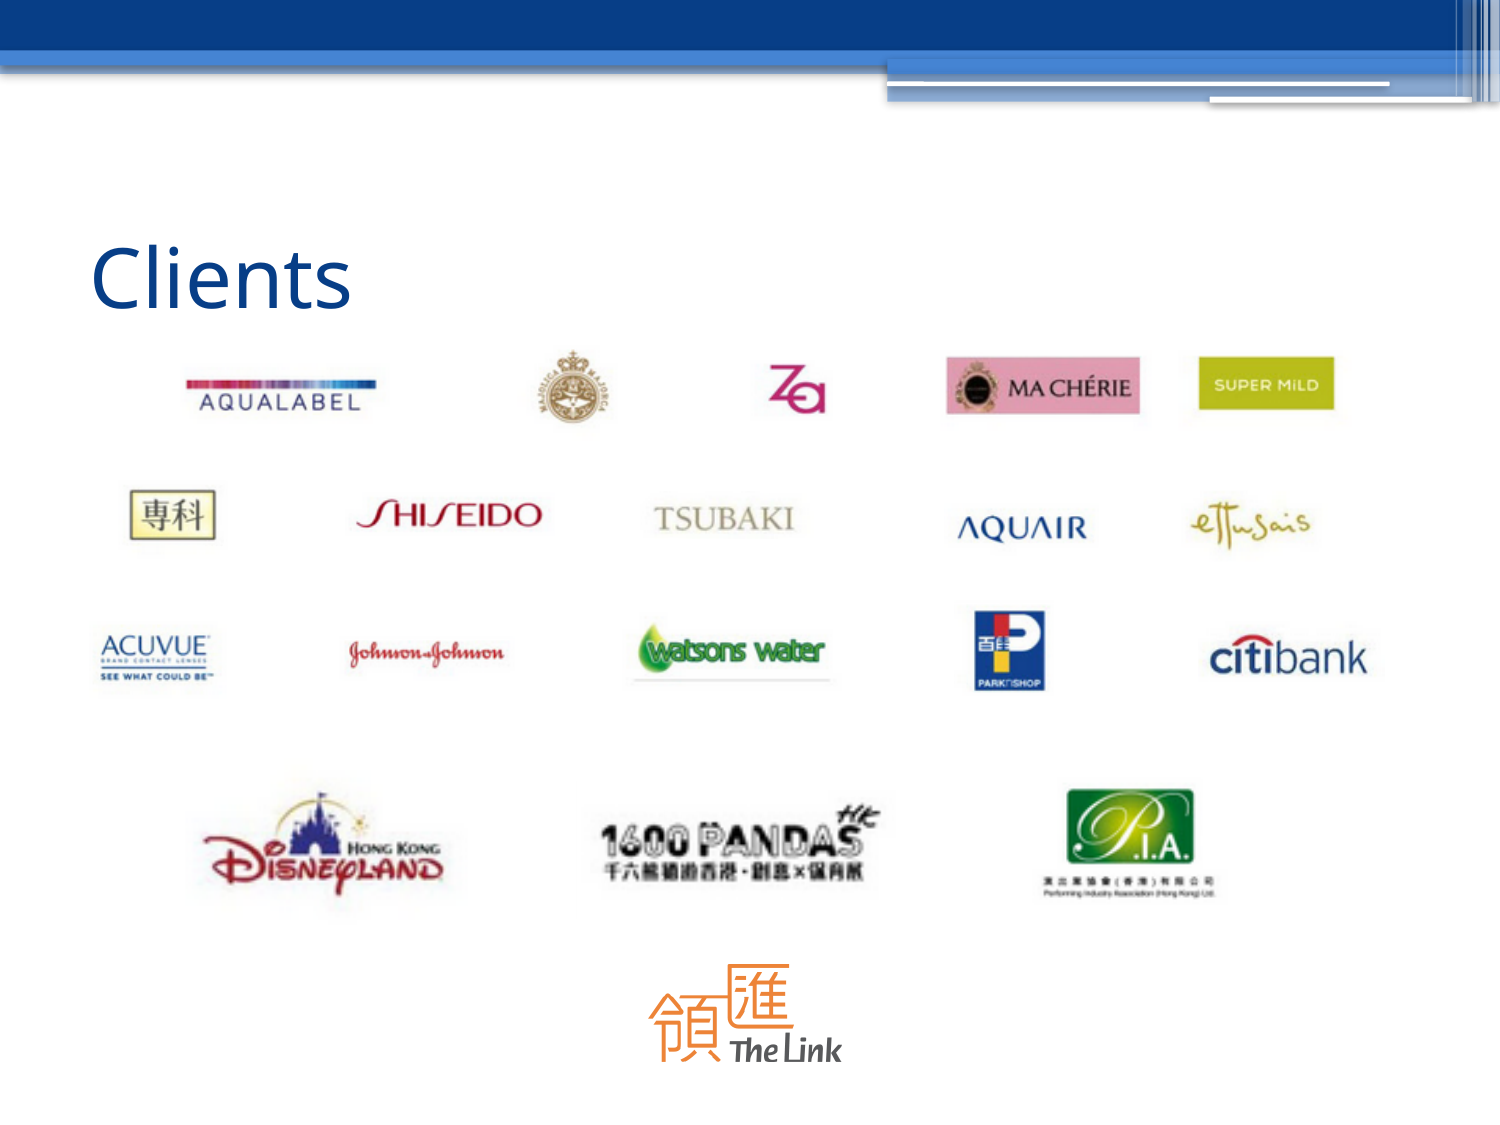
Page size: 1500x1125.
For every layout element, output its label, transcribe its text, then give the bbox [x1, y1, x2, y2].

picture [1198, 619, 1386, 693]
picture [156, 325, 402, 450]
picture [1009, 756, 1253, 926]
picture [575, 780, 916, 919]
picture [73, 620, 247, 702]
picture [104, 464, 240, 563]
picture [730, 333, 869, 443]
title Clients [75, 187, 1425, 363]
picture [954, 592, 1068, 714]
picture [337, 612, 517, 693]
picture [648, 963, 842, 1062]
picture [638, 491, 825, 539]
picture [612, 607, 851, 698]
picture [482, 325, 669, 450]
picture [341, 476, 561, 553]
picture [172, 749, 480, 932]
picture [944, 489, 1341, 563]
picture [931, 342, 1353, 434]
